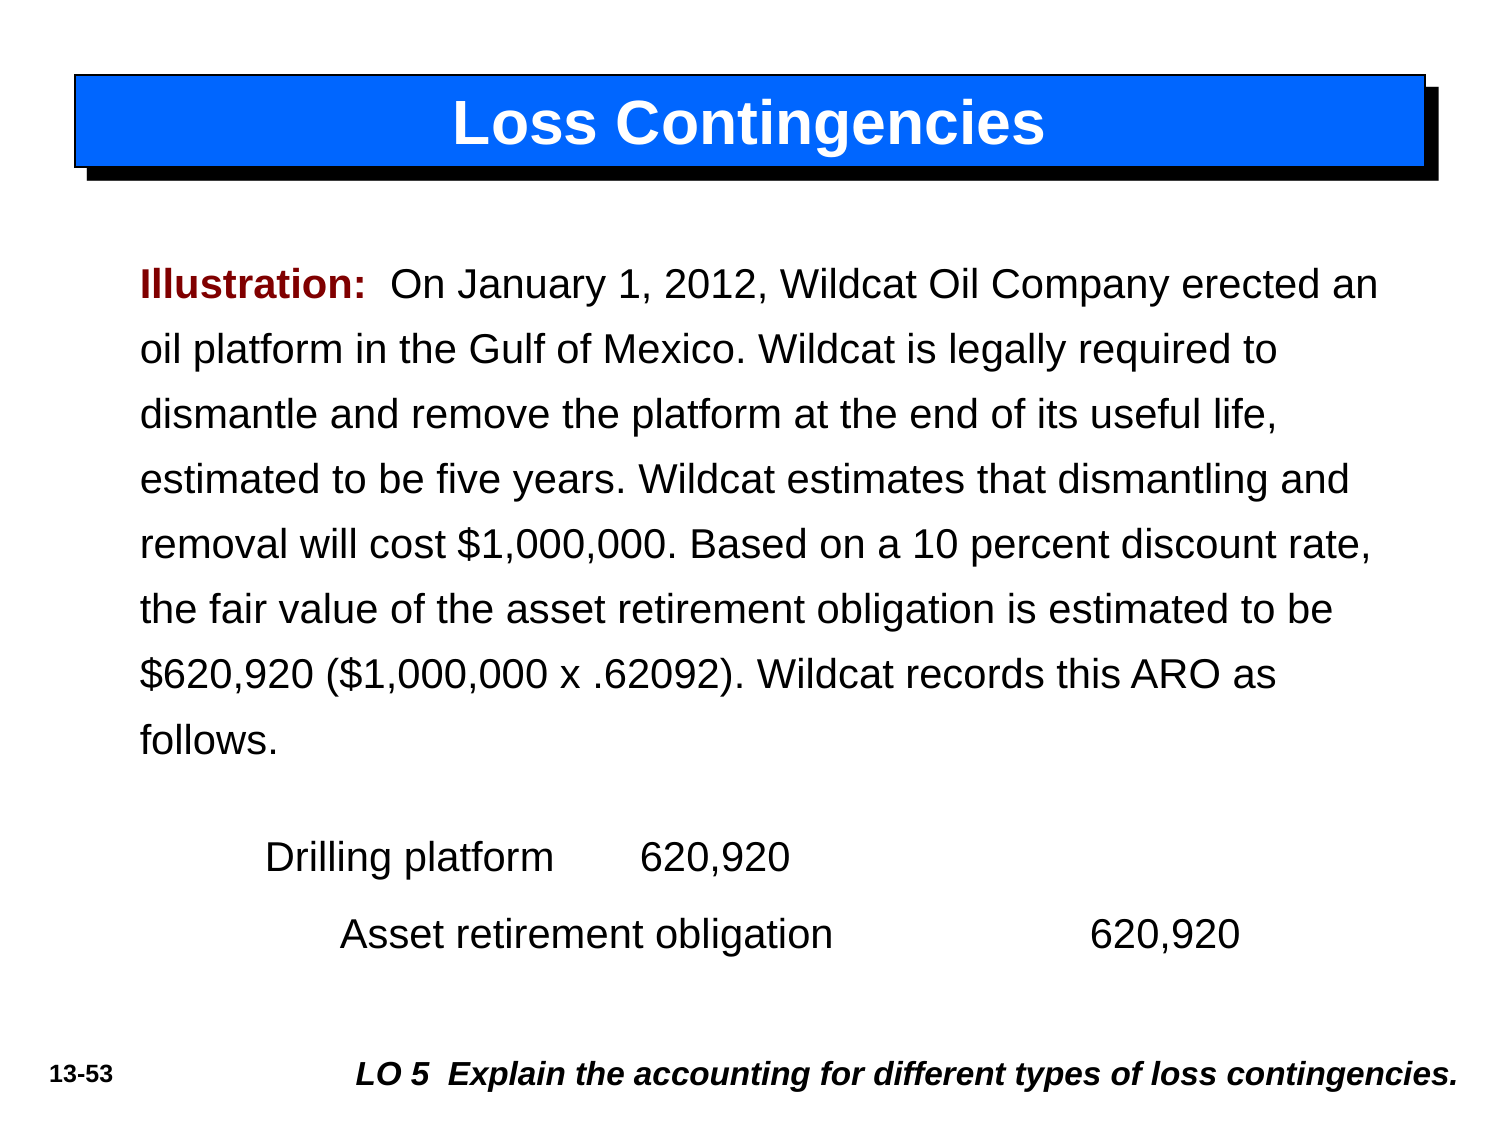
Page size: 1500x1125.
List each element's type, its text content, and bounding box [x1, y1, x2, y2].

text_box LO 5 Explain the accounting for different types of loss contingencies. [237, 1044, 1475, 1100]
title Loss Contingencies [75, 75, 1425, 167]
text_box Illustration: On January 1, 2012, Wildcat Oil Company erected an oil platform in the Gulf of Mexico. Wildcat is legally required to dismantle and remove the platform at the end of its useful life, estimated to be five years. Wildcat estimates that dismantling and removal will cost $1,000,000. Based on a 10 percent discount rate, the fair value of the asset retirement obligation is estimated to be $620,920 ($1,000,000 x .62092). Wildcat records this ARO as follows. [125, 234, 1425, 770]
text_box Drilling platform 620,920 Asset retirement obligation 620,920 [249, 807, 1338, 965]
